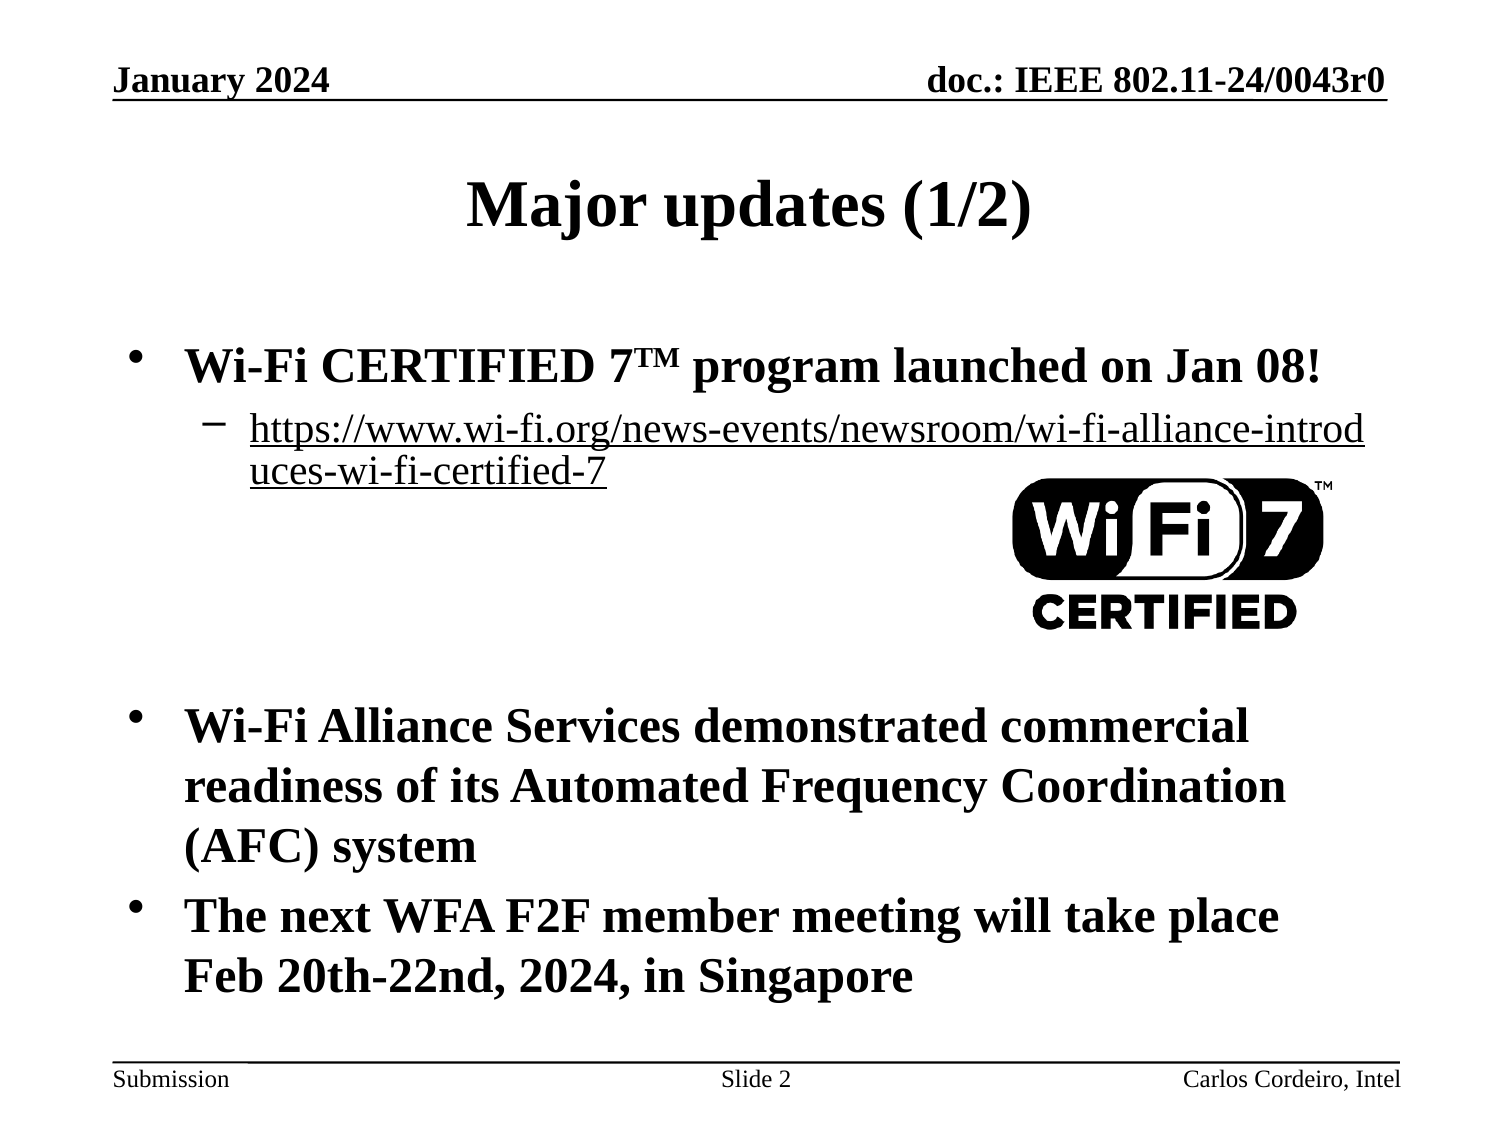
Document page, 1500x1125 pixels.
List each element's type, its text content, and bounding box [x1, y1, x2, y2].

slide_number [111, 54, 333, 101]
picture [997, 467, 1341, 633]
footer Carlos Cordeiro, Intel [1179, 1061, 1402, 1093]
title Major updates (1/2) [112, 112, 1388, 288]
list Wi-Fi CERTIFIED 7TM program launched on Jan 08! https://www.wi-fi.org/news-events/newsroom/wi-fi-alliance-introduces-wi-fi-certified-7 Wi-Fi Alliance Services demonstrated commercial readiness of its Automated Frequency Coordination (AFC) system The next WFA F2F member meeting will take place Feb 20th-22nd, 2024, in Singapore [112, 324, 1388, 1000]
slide_number Slide 2 [712, 1061, 800, 1093]
